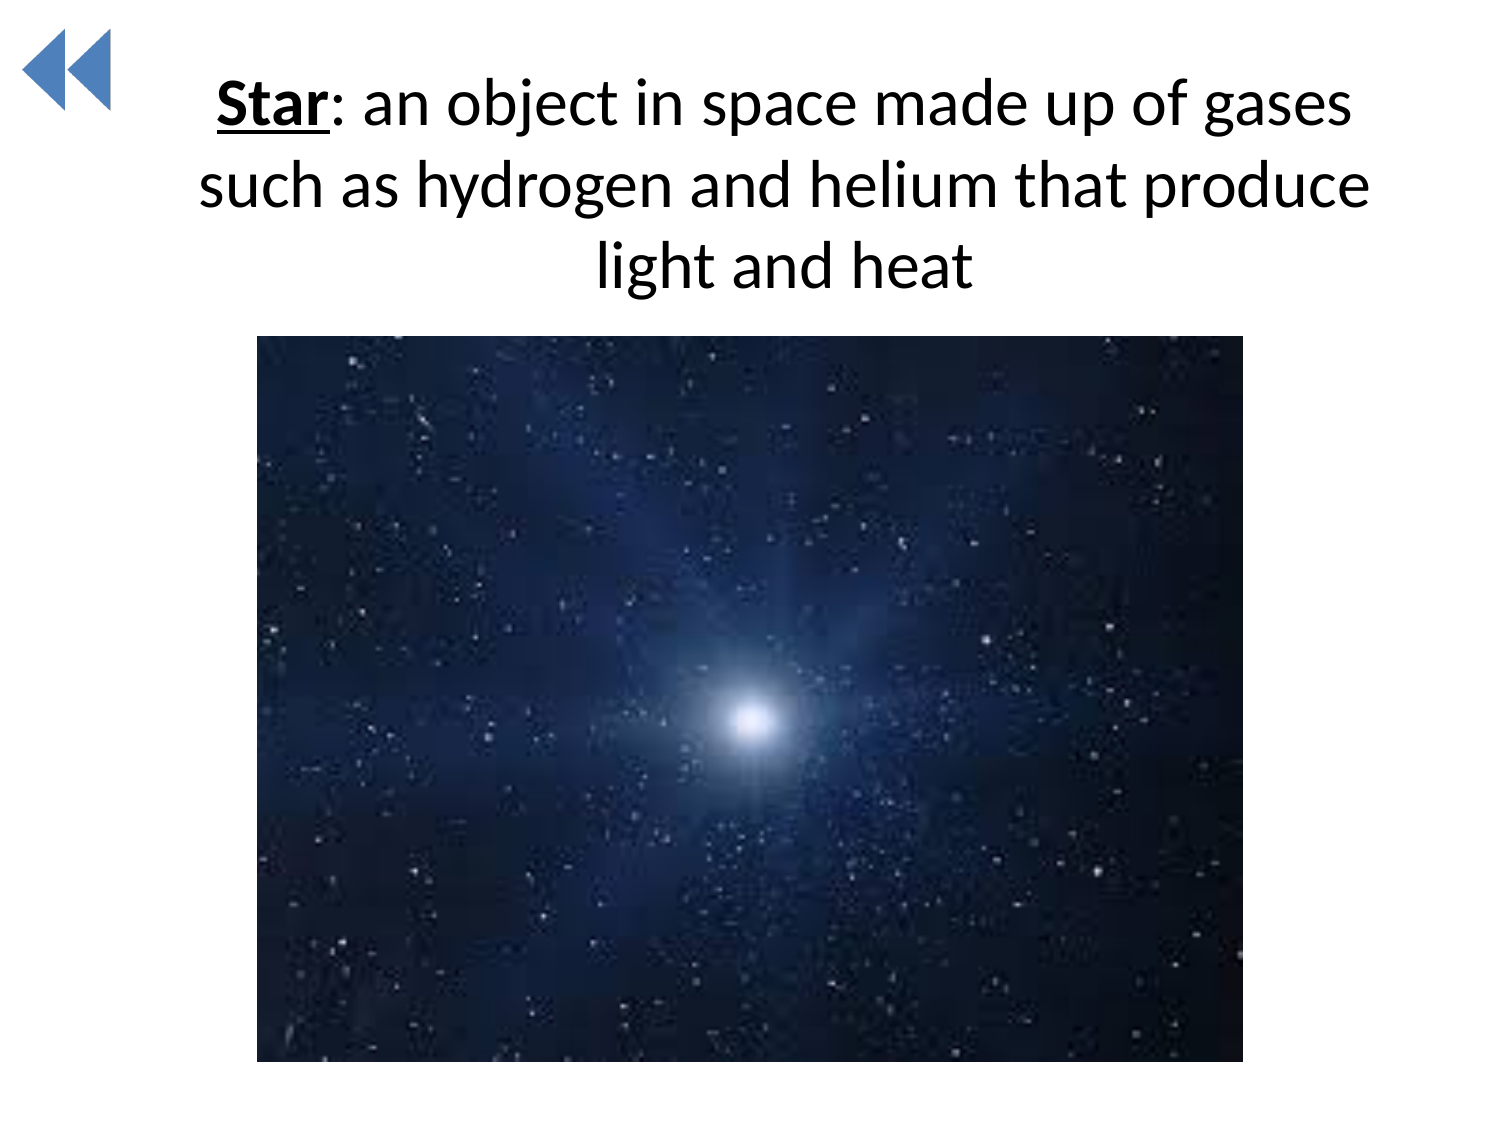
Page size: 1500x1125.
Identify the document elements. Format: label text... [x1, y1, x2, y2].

text_box [0, 0, 140, 140]
title Star: an object in space made up of gases such as hydrogen and helium that produce light and heat [139, 59, 1432, 301]
picture [257, 336, 1243, 1062]
